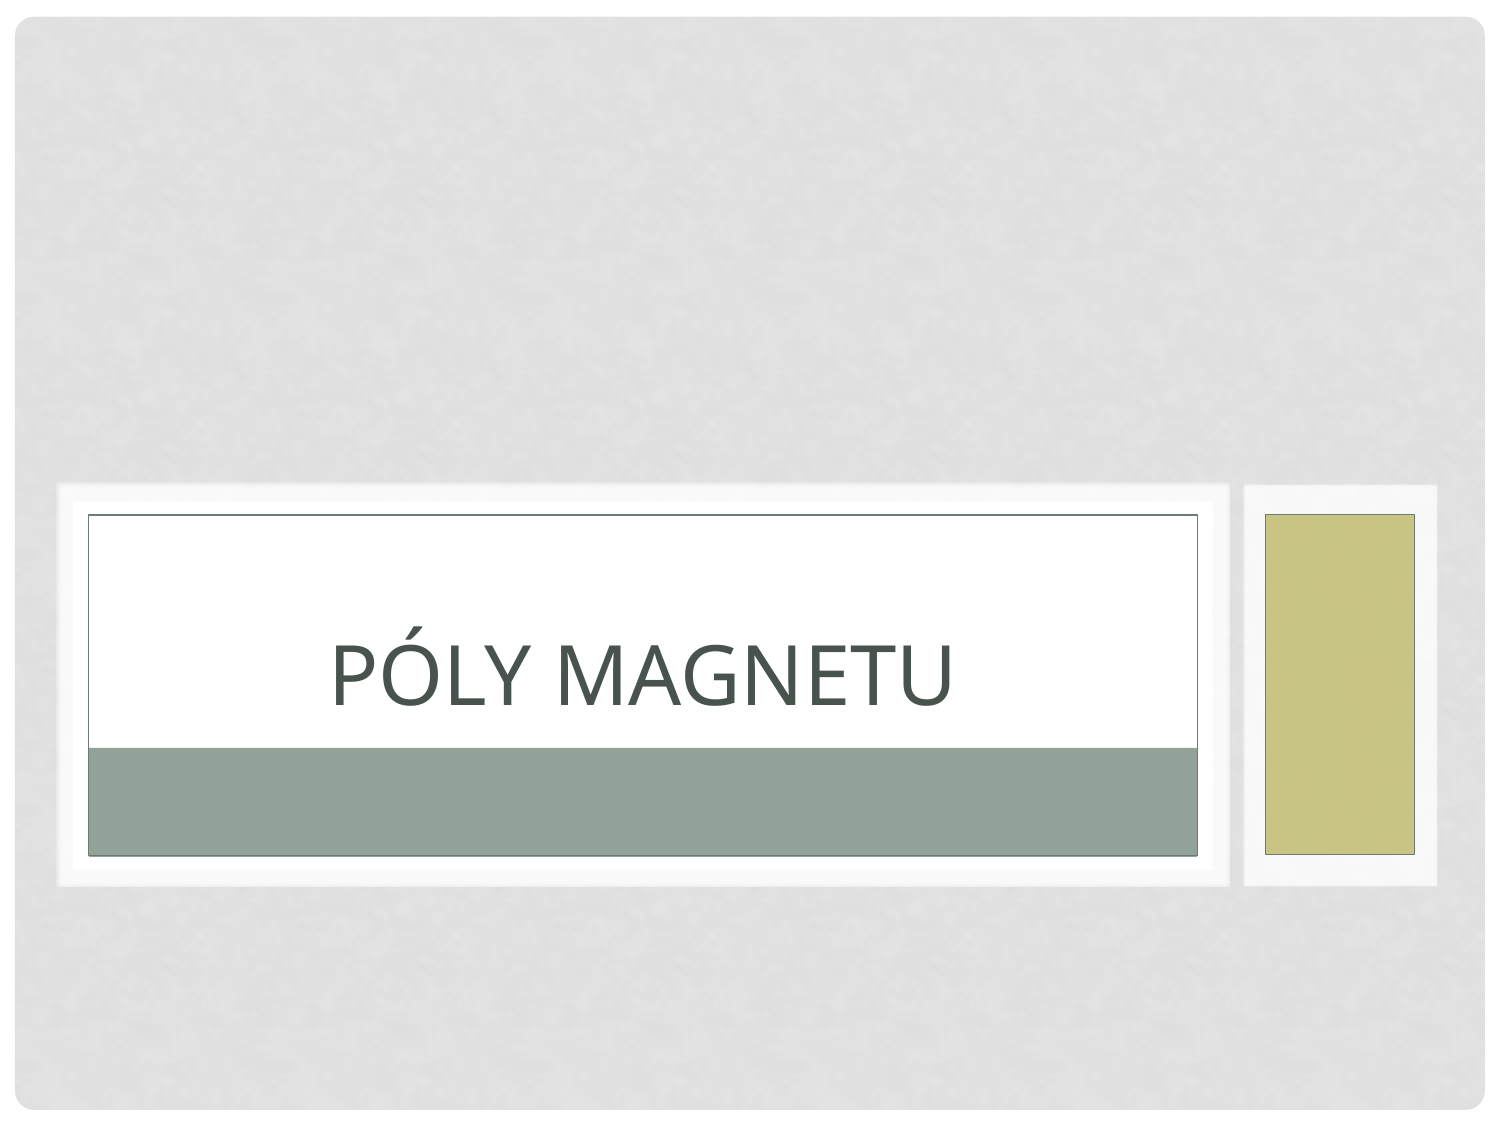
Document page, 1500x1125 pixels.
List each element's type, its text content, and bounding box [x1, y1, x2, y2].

title Póly magnetu [99, 529, 1187, 730]
